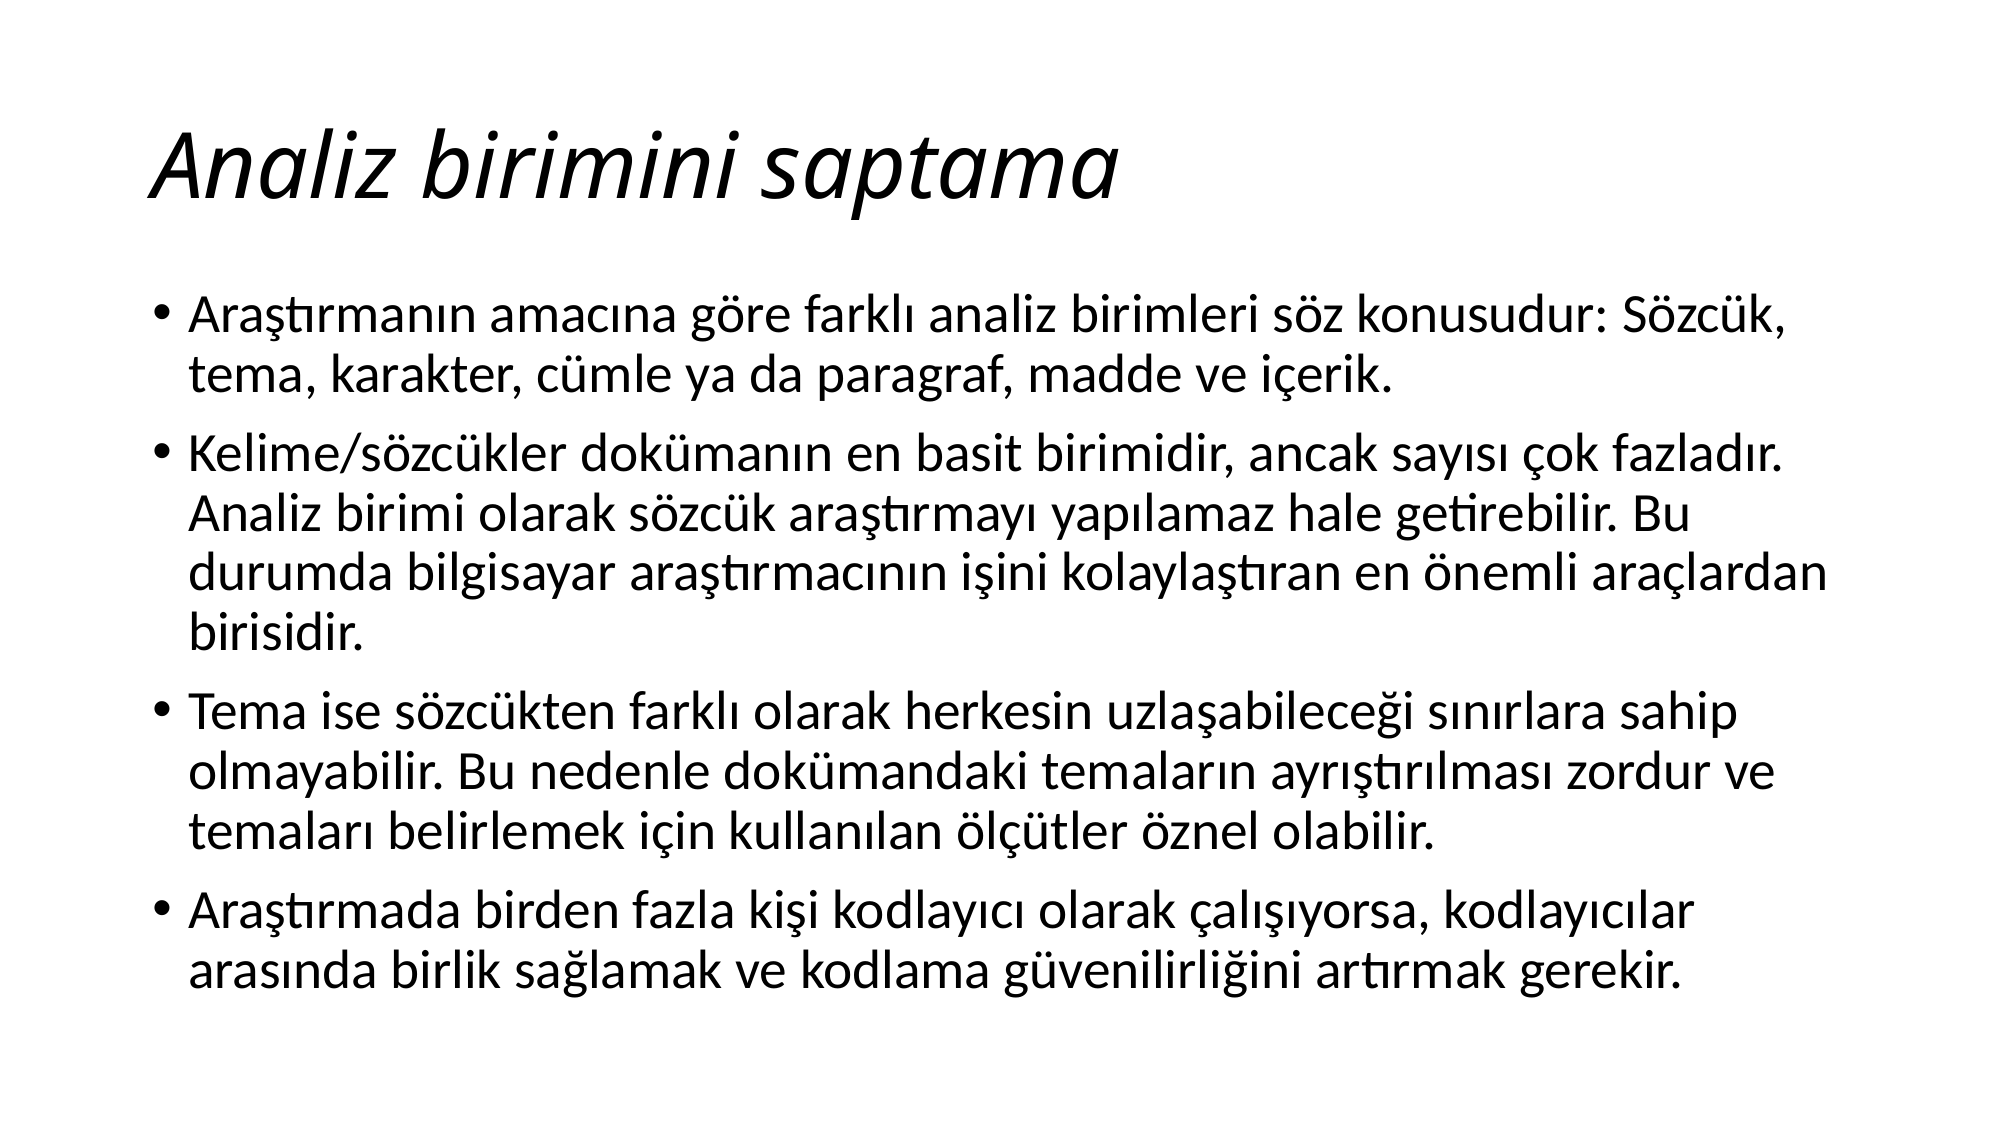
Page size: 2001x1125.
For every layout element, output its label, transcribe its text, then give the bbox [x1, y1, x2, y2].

list Araştırmanın amacına göre farklı analiz birimleri söz konusudur: Sözcük, tema, karakter, cümle ya da paragraf, madde ve içerik. Kelime/sözcükler dokümanın en basit birimidir, ancak sayısı çok fazladır. Analiz birimi olarak sözcük araştırmayı yapılamaz hale getirebilir. Bu durumda bilgisayar araştırmacının işini kolaylaştıran en önemli araçlardan birisidir. Tema ise sözcükten farklı olarak herkesin uzlaşabileceği sınırlara sahip olmayabilir. Bu nedenle dokümandaki temaların ayrıştırılması zordur ve temaları belirlemek için kullanılan ölçütler öznel olabilir. Araştırmada birden fazla kişi kodlayıcı olarak çalışıyorsa, kodlayıcılar arasında birlik sağlamak ve kodlama güvenilirliğini artırmak gerekir. [137, 277, 1863, 1014]
title Analiz birimini saptama [137, 59, 1863, 277]
